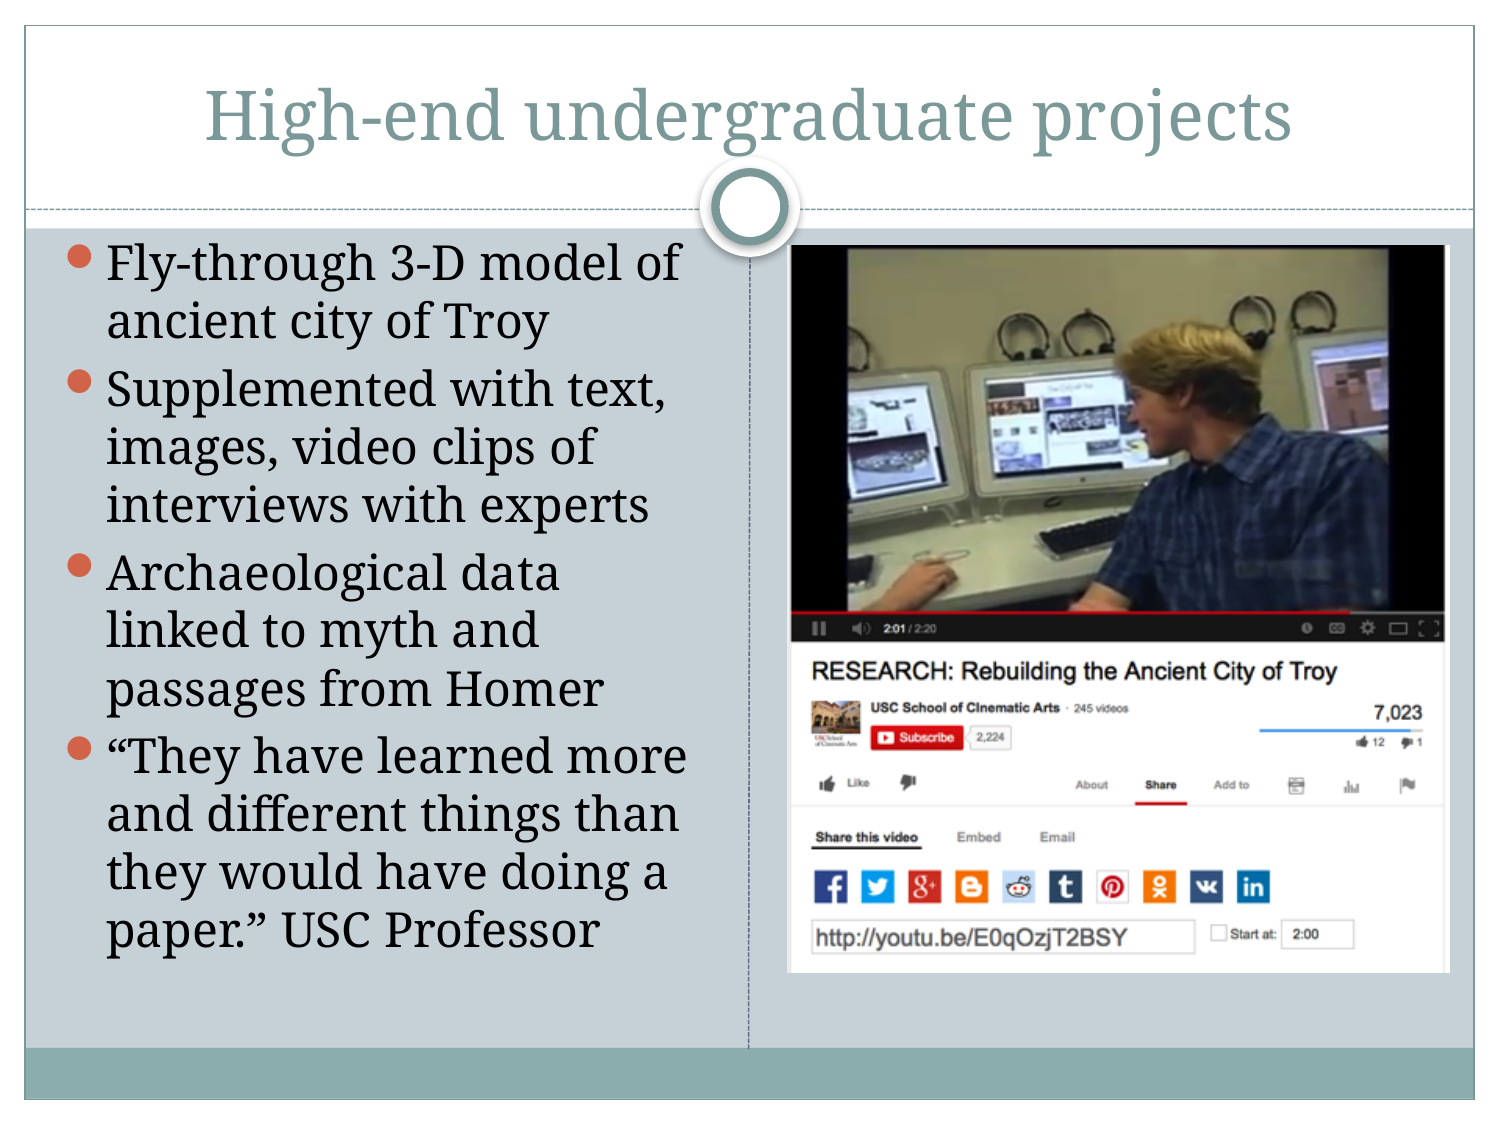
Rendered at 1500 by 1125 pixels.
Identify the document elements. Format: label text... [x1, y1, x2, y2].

list Fly-through 3-D model of ancient city of Troy Supplemented with text, images, video clips of interviews with experts Archaeological data linked to myth and passages from Homer “They have learned more and different things than they would have doing a paper.” USC Professor [49, 224, 712, 993]
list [787, 224, 1451, 994]
title High-end undergraduate projects [49, 37, 1450, 162]
